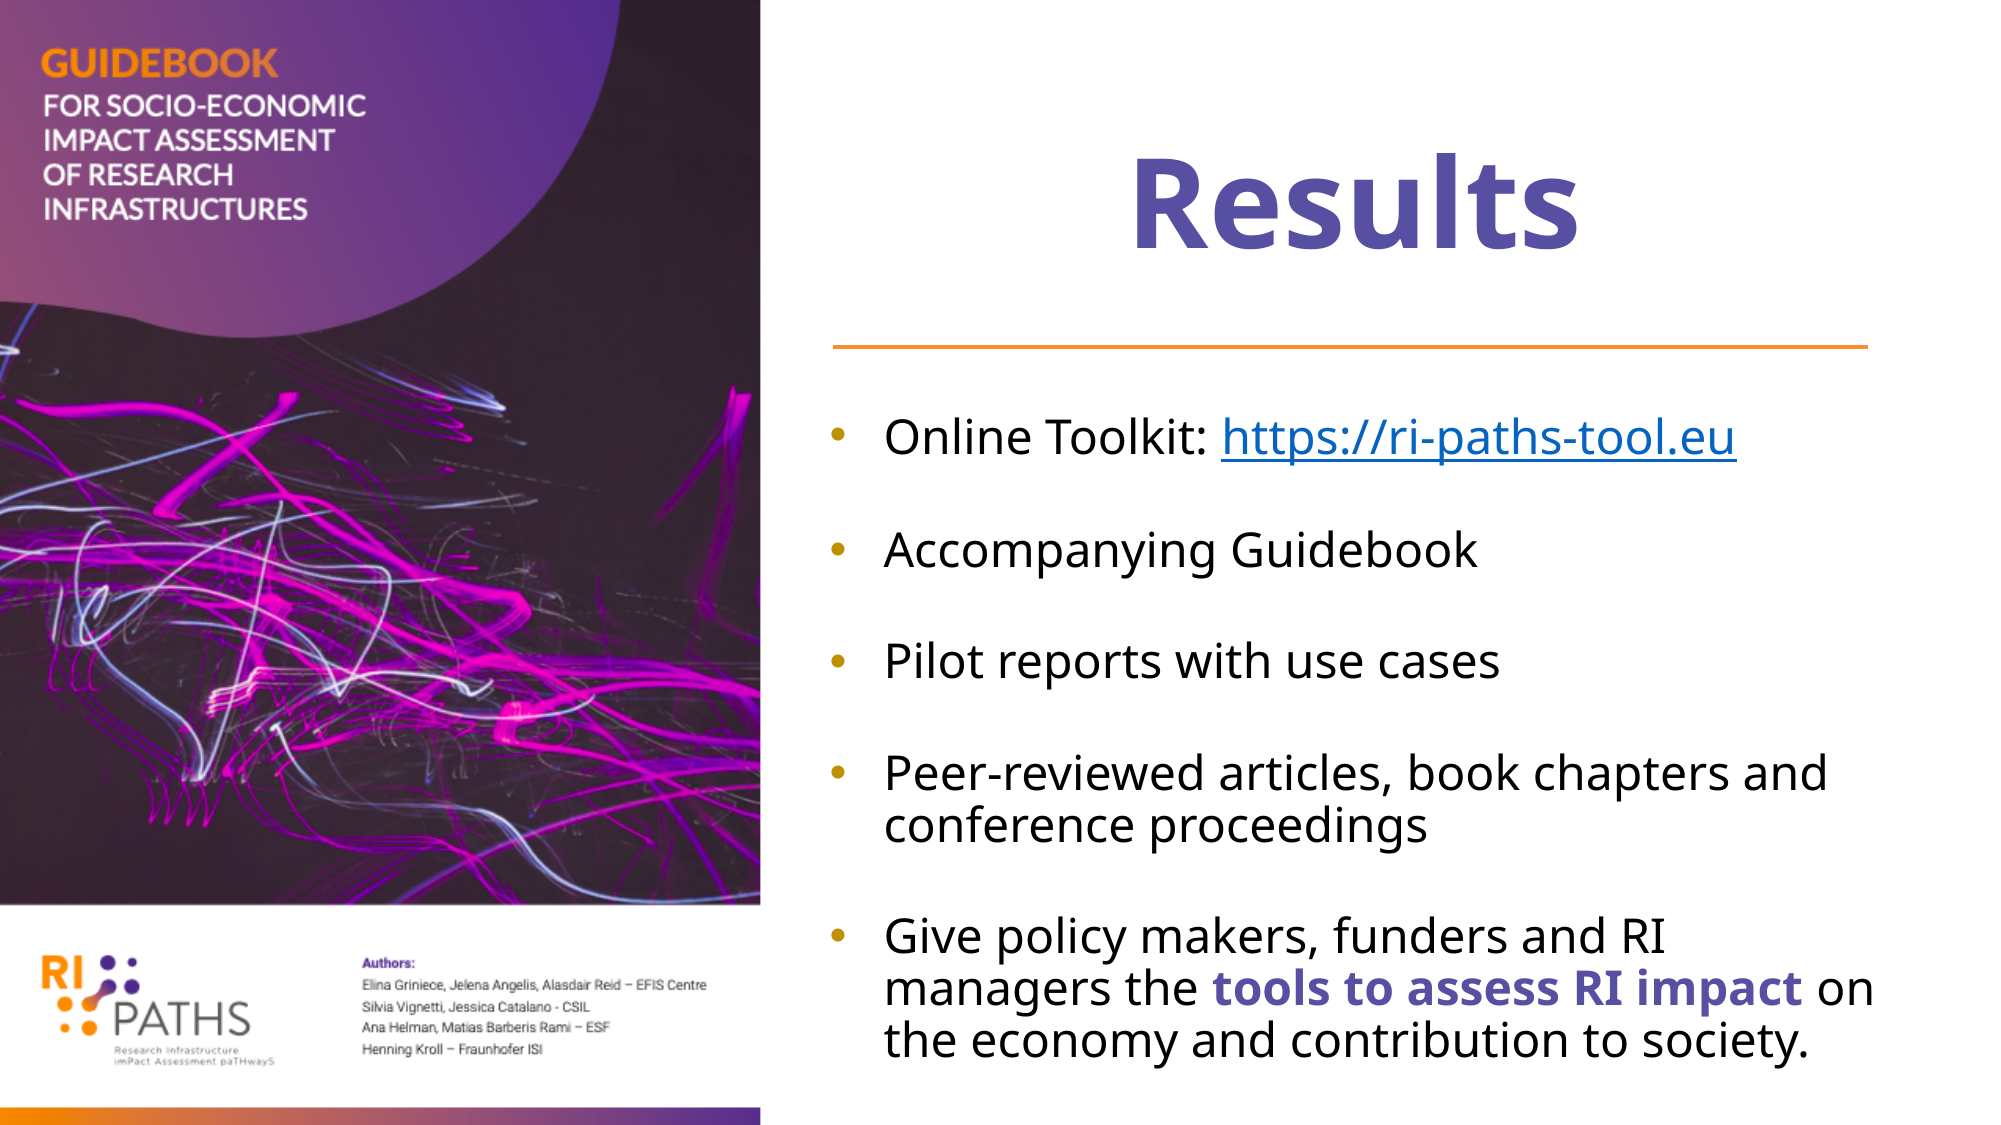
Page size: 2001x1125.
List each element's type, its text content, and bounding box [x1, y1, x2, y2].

title Results [814, 72, 1895, 284]
list Online Toolkit: https://ri-paths-tool.eu Accompanying Guidebook Pilot reports with use cases Peer-reviewed articles, book chapters and conference proceedings Give policy makers, funders and RI managers the tools to assess RI impact on the economy and contribution to society. [814, 399, 1895, 1088]
picture [0, 0, 761, 1125]
